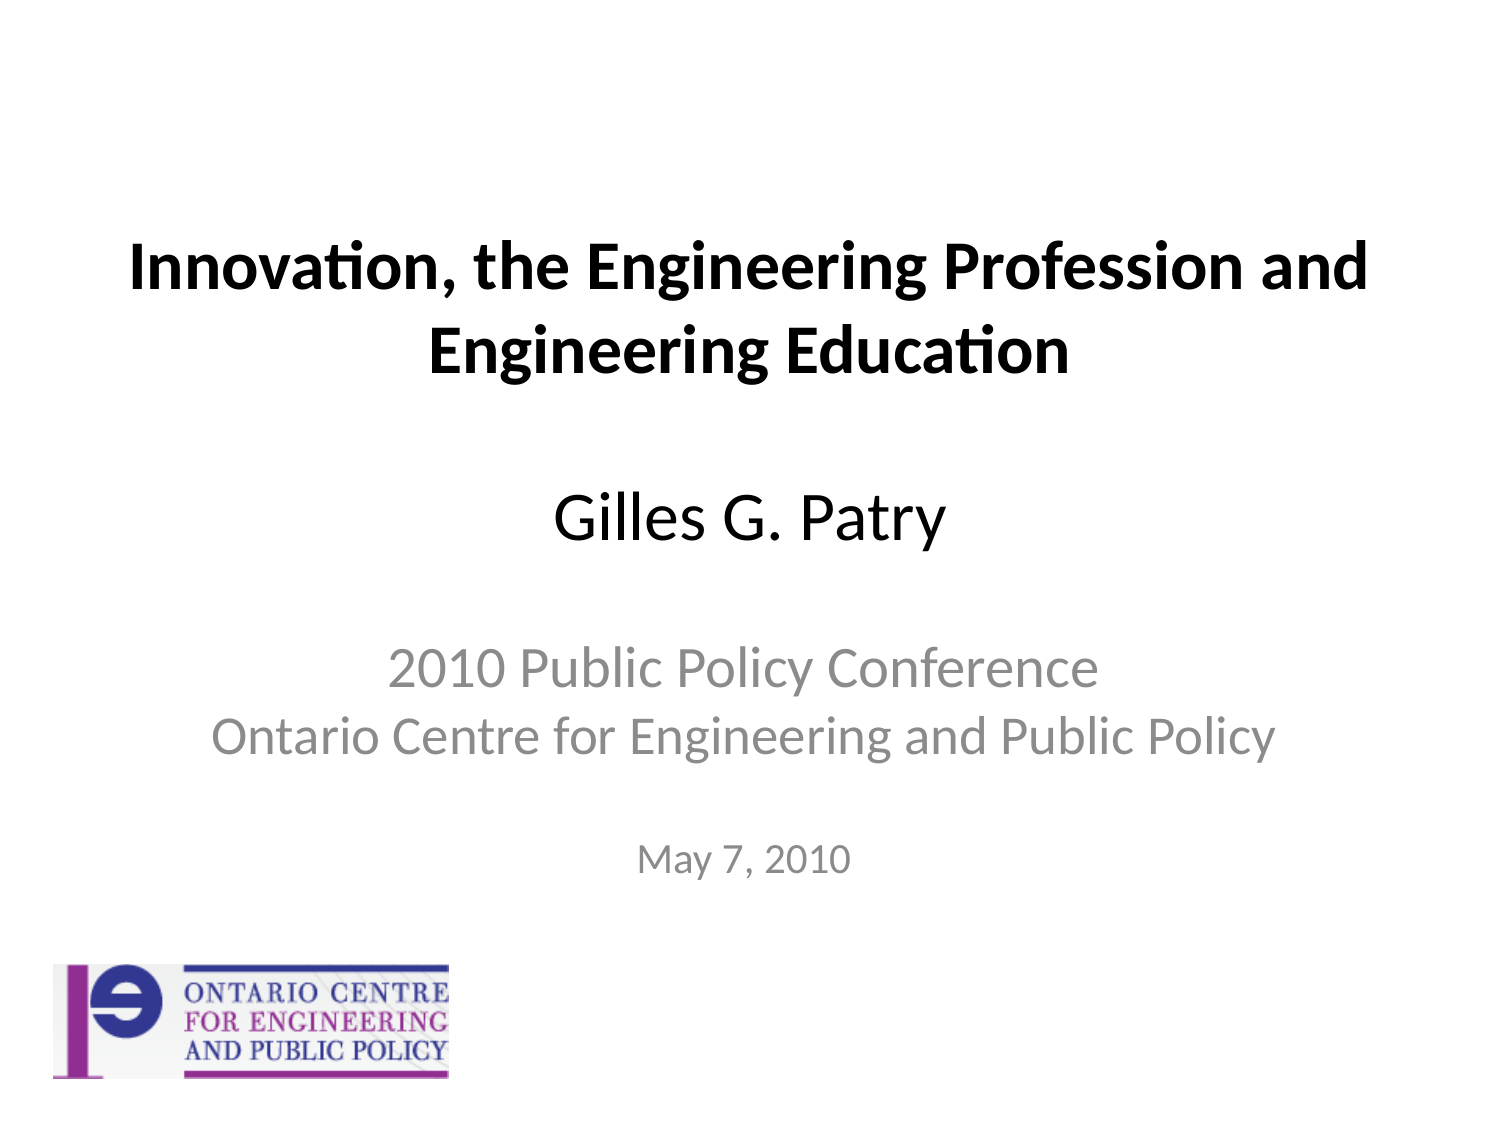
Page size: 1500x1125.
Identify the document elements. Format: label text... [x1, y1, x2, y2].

subtitle 2010 Public Policy Conference Ontario Centre for Engineering and Public Policy May 7, 2010 [171, 621, 1317, 894]
picture [53, 964, 449, 1079]
title Innovation, the Engineering Profession and Engineering Education Gilles G. Patry [112, 208, 1388, 669]
